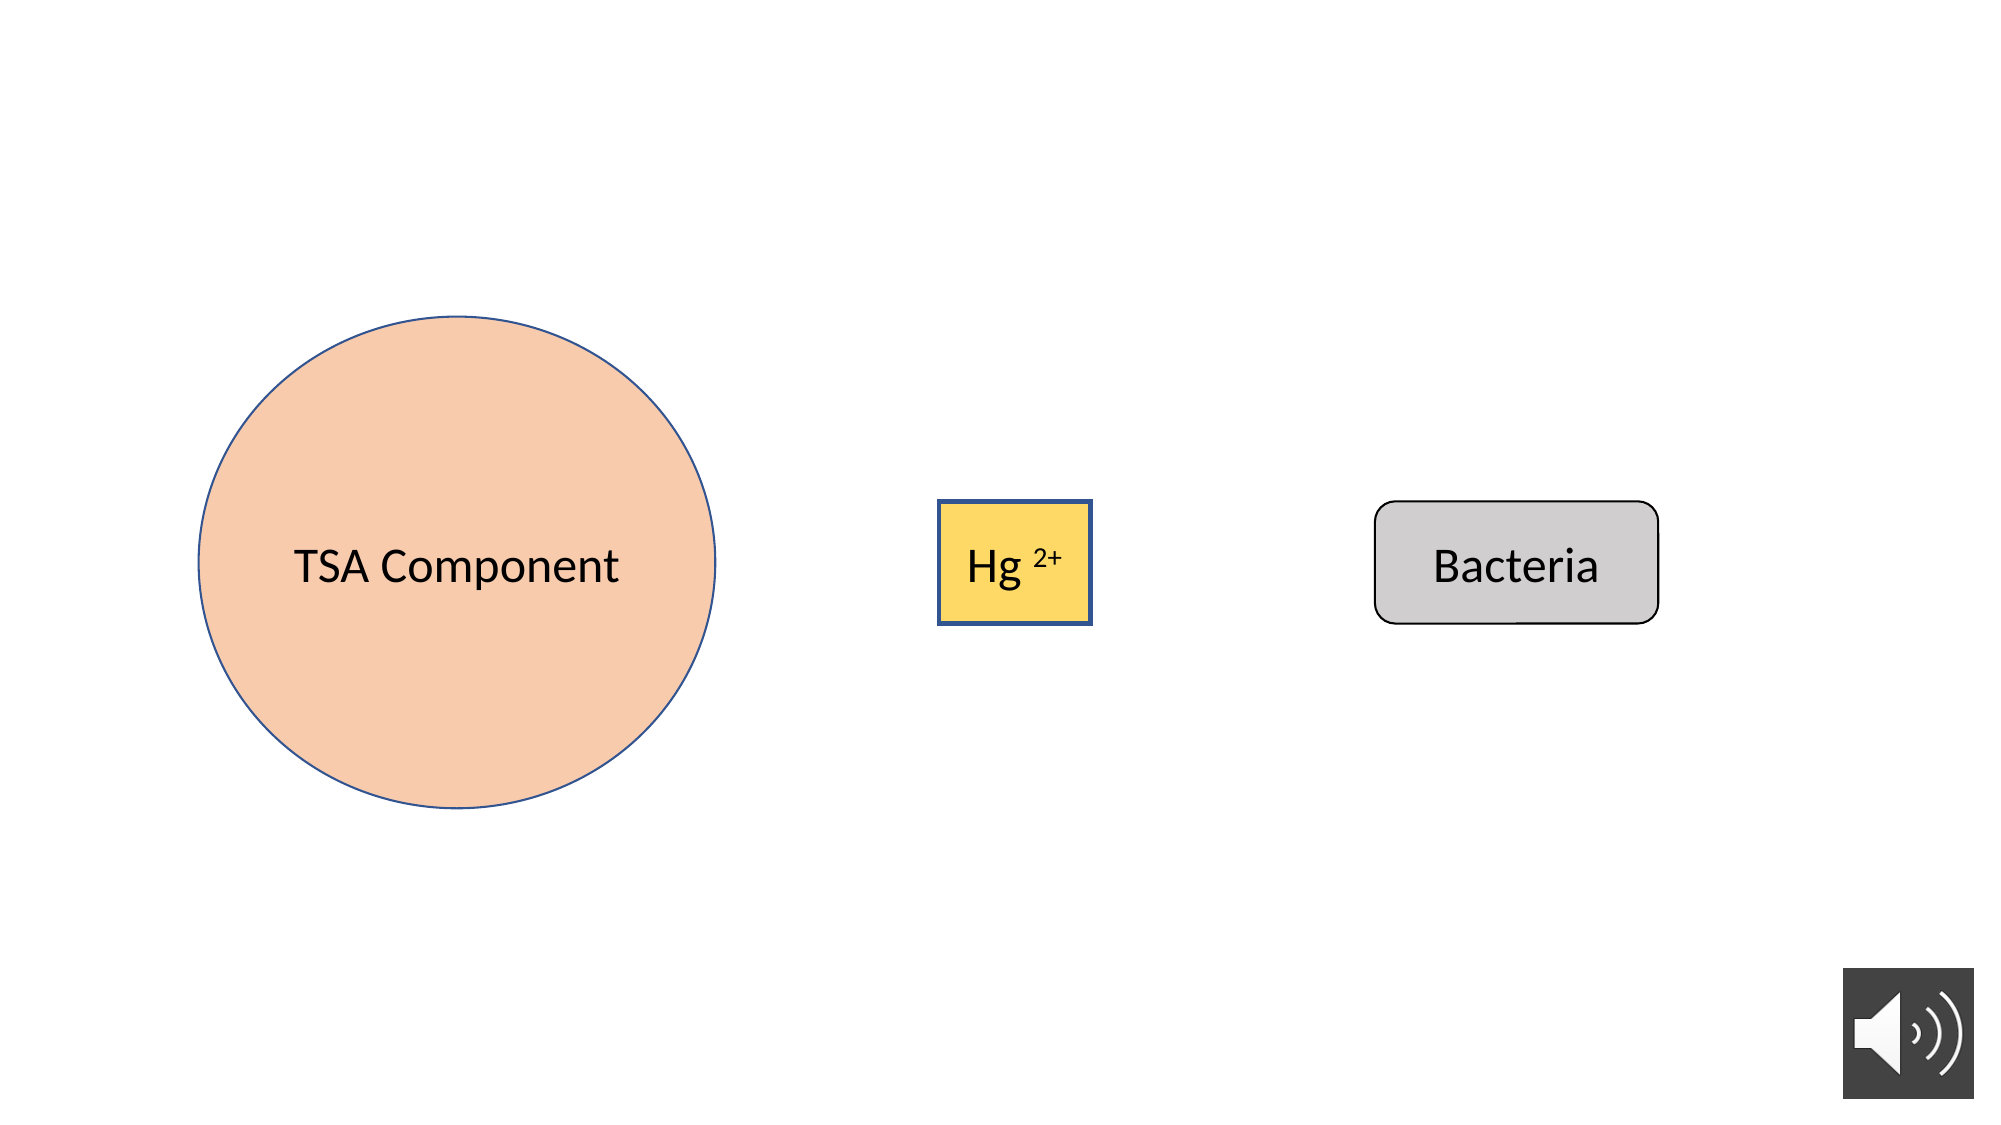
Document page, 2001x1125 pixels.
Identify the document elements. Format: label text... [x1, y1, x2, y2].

text_box Hg 2+ [938, 500, 1091, 625]
text_box TSA Component [197, 315, 717, 810]
picture [1841, 966, 1975, 1100]
text_box Bacteria [1373, 500, 1660, 625]
